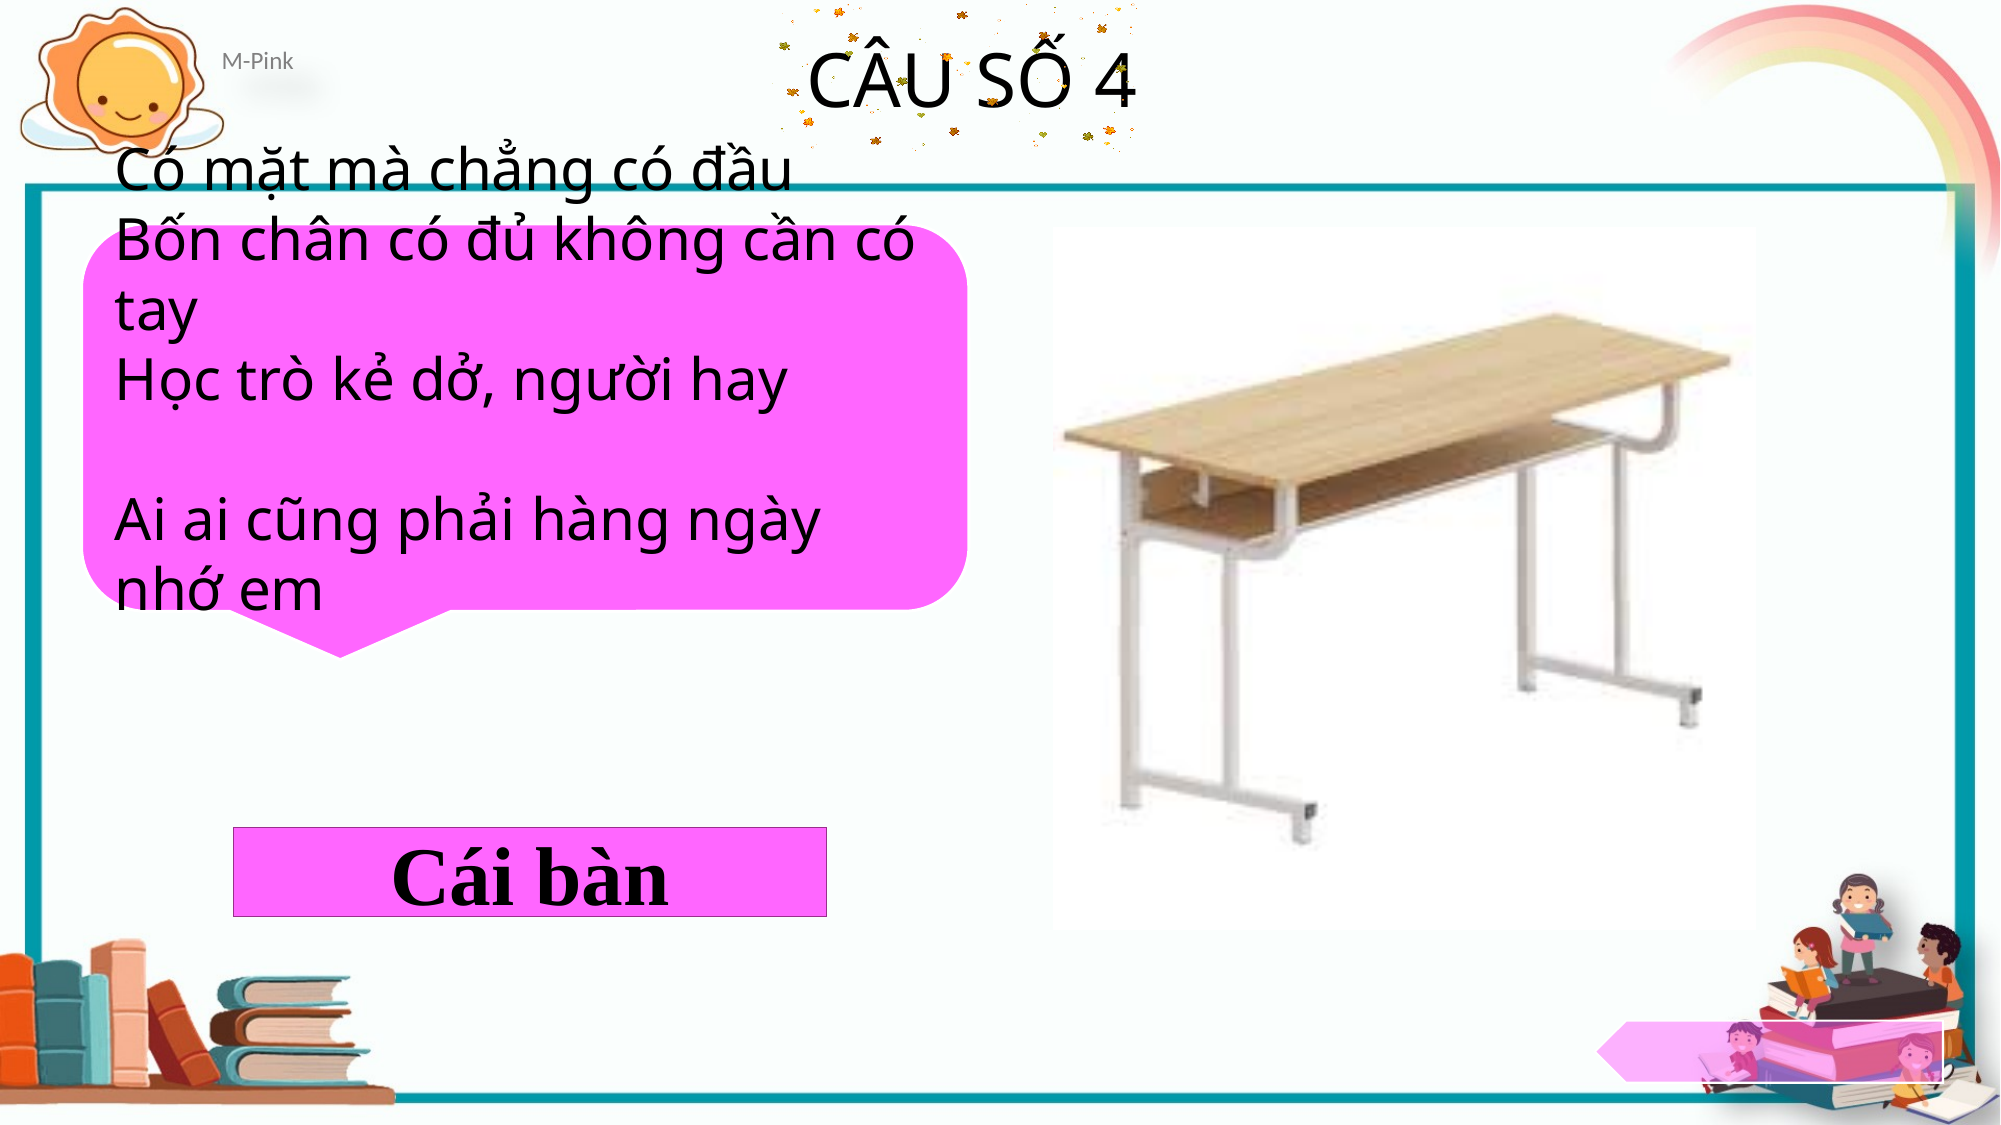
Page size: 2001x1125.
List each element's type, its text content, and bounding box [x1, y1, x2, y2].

text_box [1593, 1019, 1945, 1084]
text_box Cái bàn [233, 827, 827, 917]
text_box Có mặt mà chẳng có đầu Bốn chân có đủ không cần có tay Học trò kẻ dở, người hay Ai ai cũng phải hàng ngày nhớ em [79, 222, 971, 662]
text_box CÂU SỐ 4 [1141, 24, 1842, 130]
picture [0, 0, 2001, 1125]
